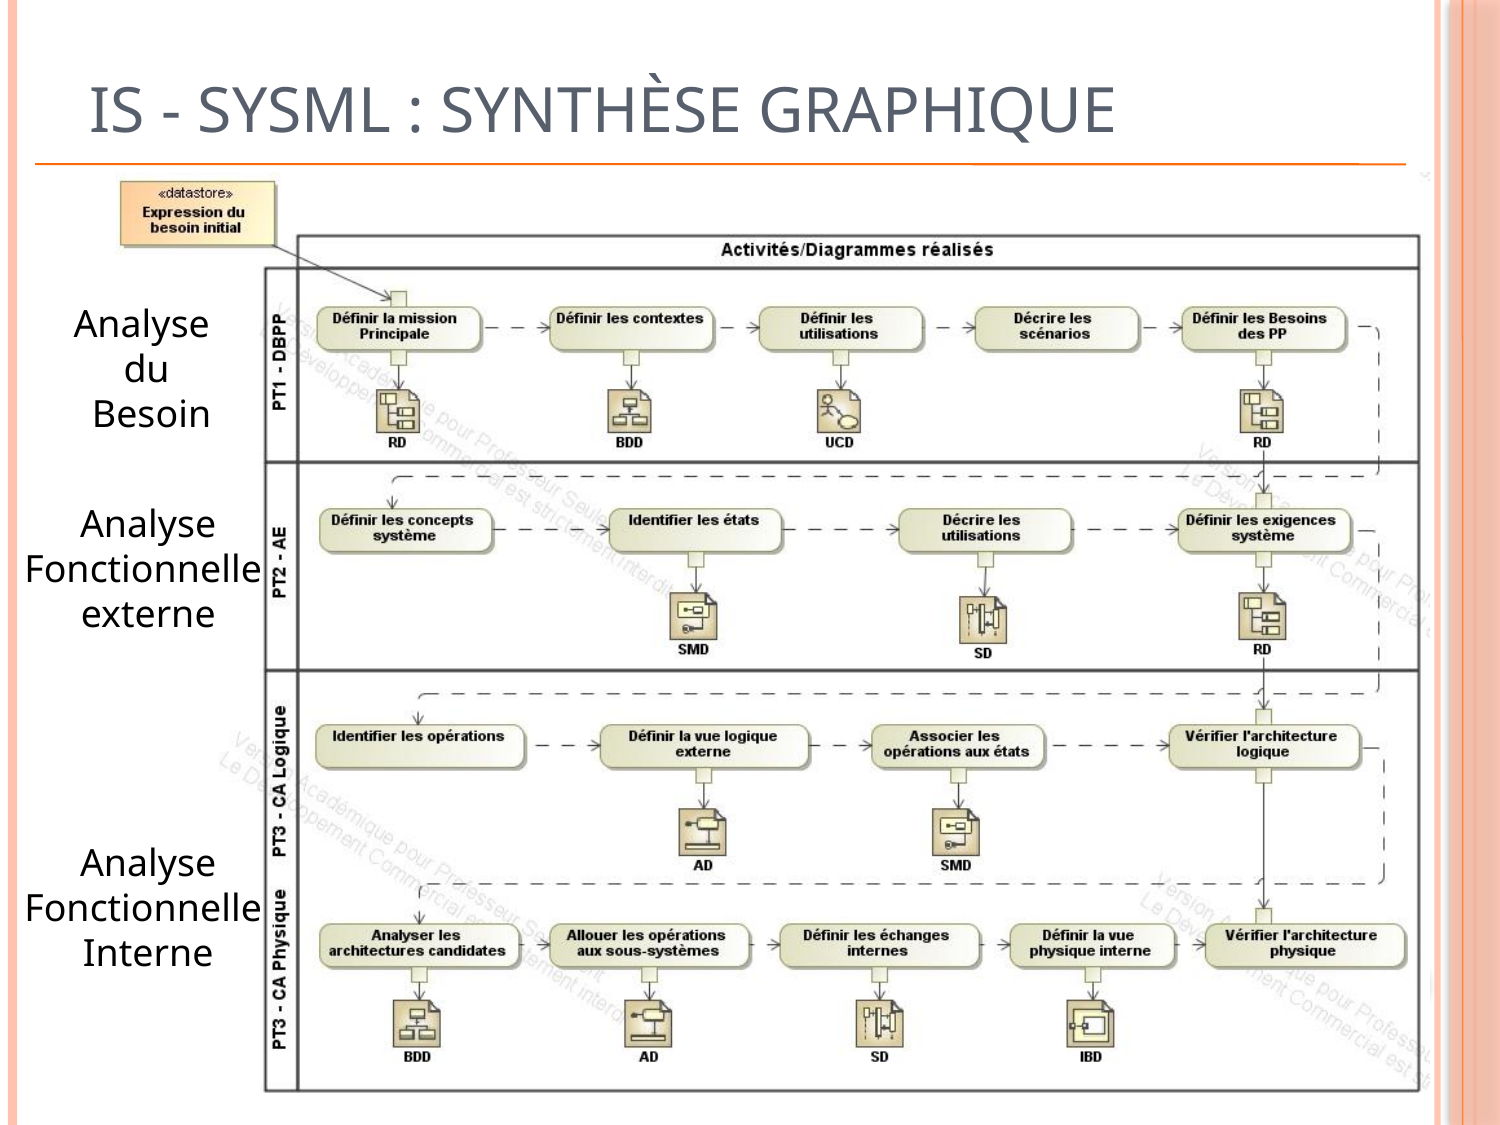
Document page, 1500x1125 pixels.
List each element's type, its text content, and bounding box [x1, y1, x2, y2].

text_box Analyse Fonctionnelle Interne [9, 831, 107, 982]
picture [114, 171, 1431, 1102]
text_box Analyse Fonctionnelle externe [9, 492, 107, 643]
title IS - SysML : Synthèse graphique [75, 45, 1300, 153]
text_box Analyse du Besoin [58, 292, 107, 443]
